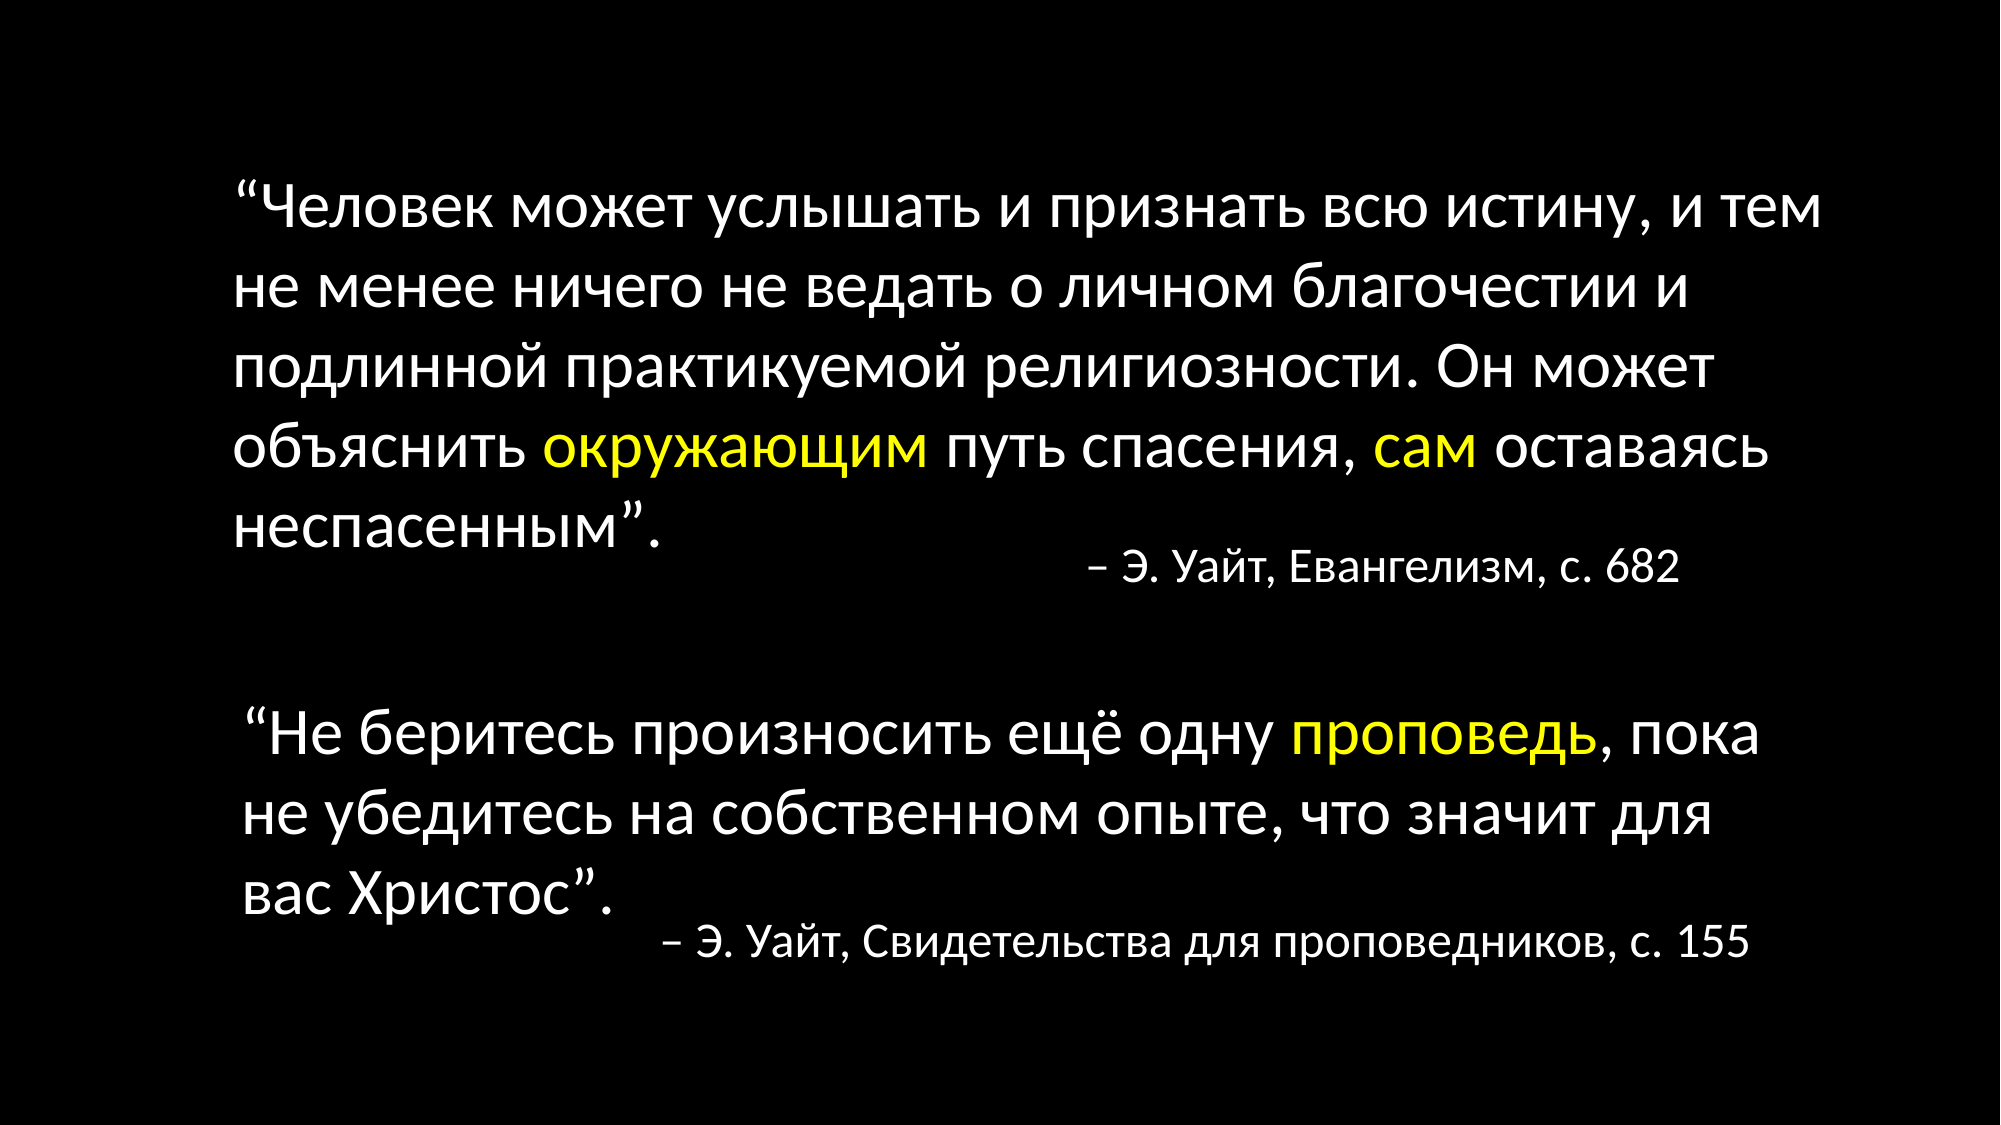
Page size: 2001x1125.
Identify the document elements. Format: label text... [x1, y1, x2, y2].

text_box “Человек может услышать и признать всю истину, и тем не менее ничего не ведать о личном благочестии и подлинной практикуемой религиозности. Он может объяснить окружающим путь спасения, сам оставаясь неспасенным”. [217, 153, 1898, 569]
text_box – Э. Уайт, Свидетельства для проповедников, с. 155 [644, 900, 1766, 975]
text_box – Э. Уайт, Евангелизм, с. 682 [1070, 569, 1696, 600]
text_box “Не беритесь произносить ещё одну проповедь, пока не убедитесь на собственном опыте, что значит для вас Христос”. [226, 680, 1813, 936]
